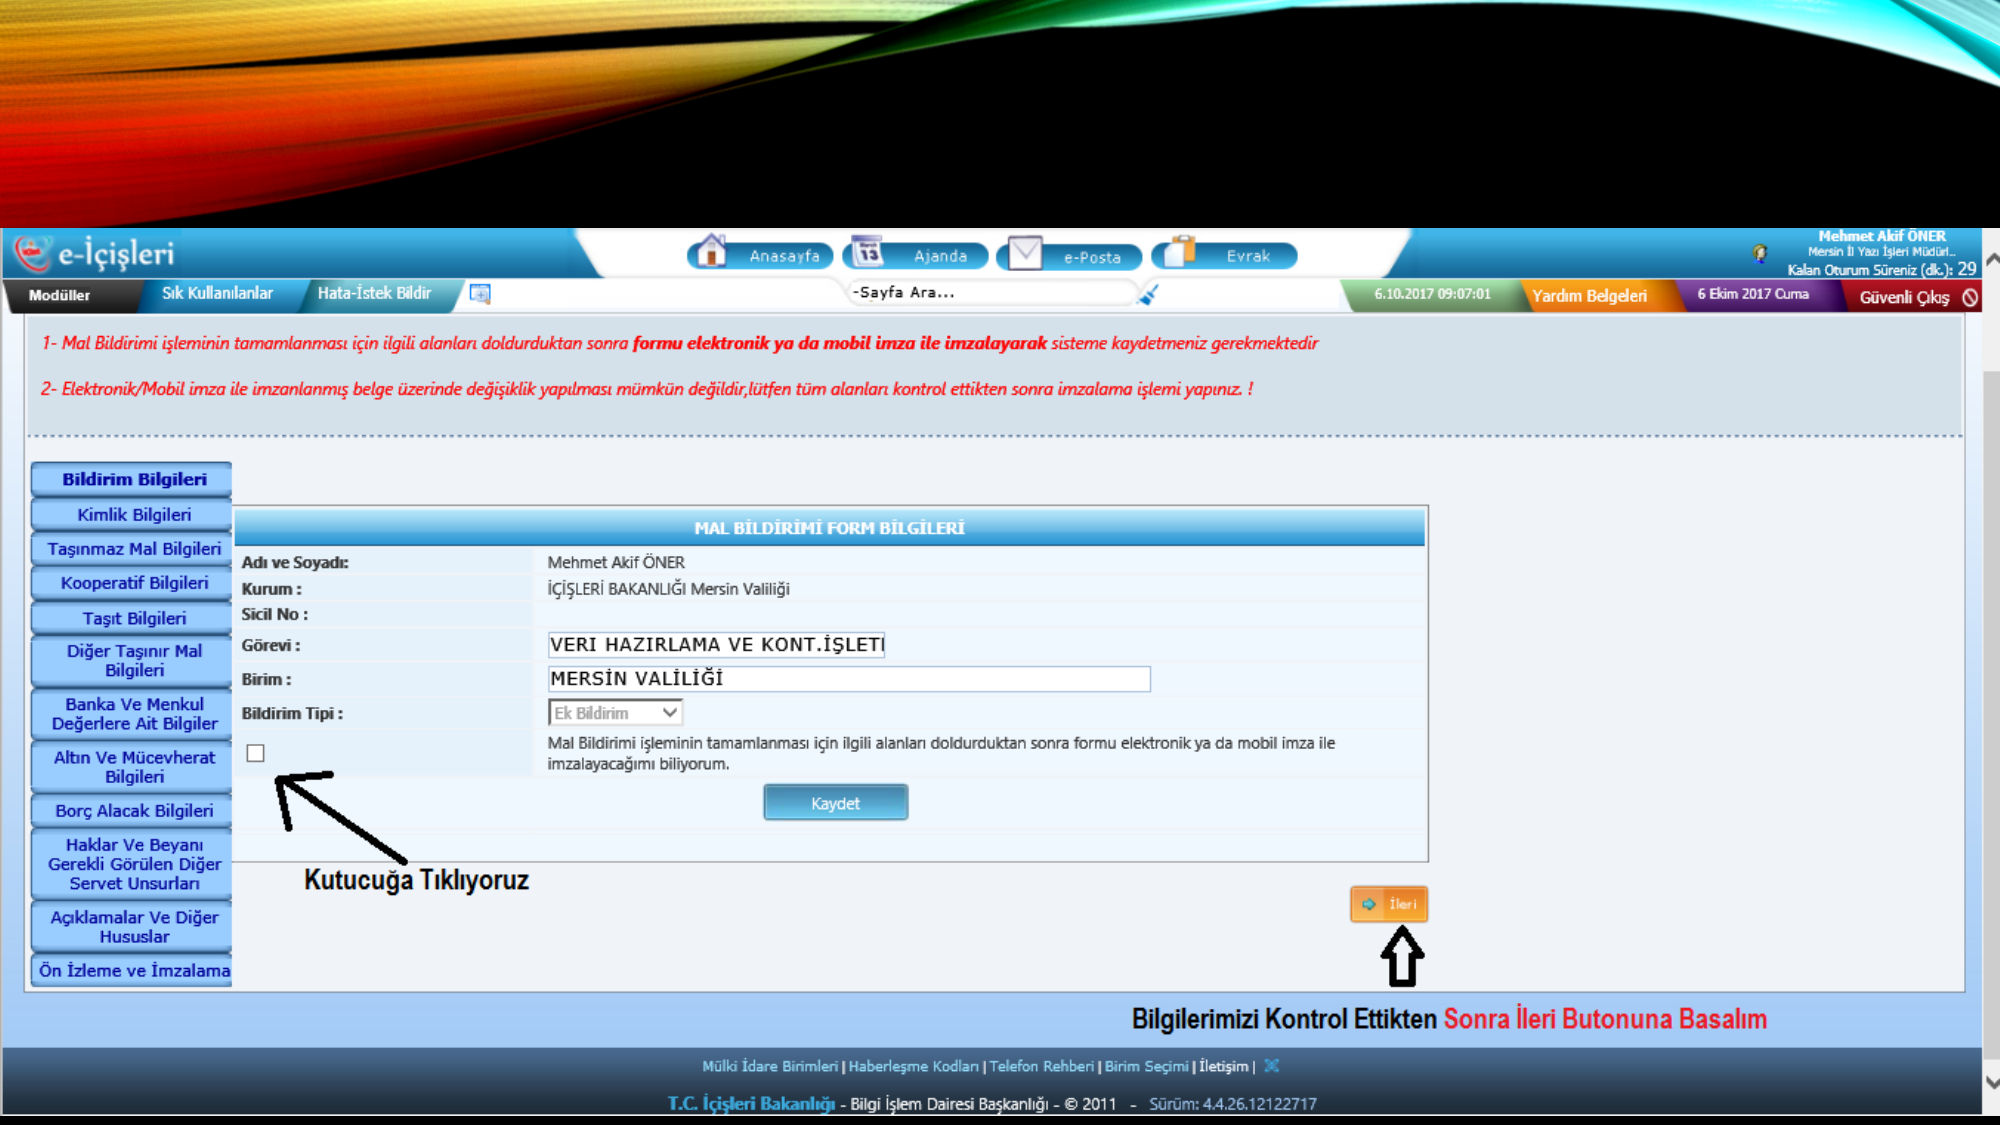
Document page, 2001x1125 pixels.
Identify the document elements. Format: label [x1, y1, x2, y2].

list [0, 227, 2000, 1116]
picture [0, 0, 2000, 227]
